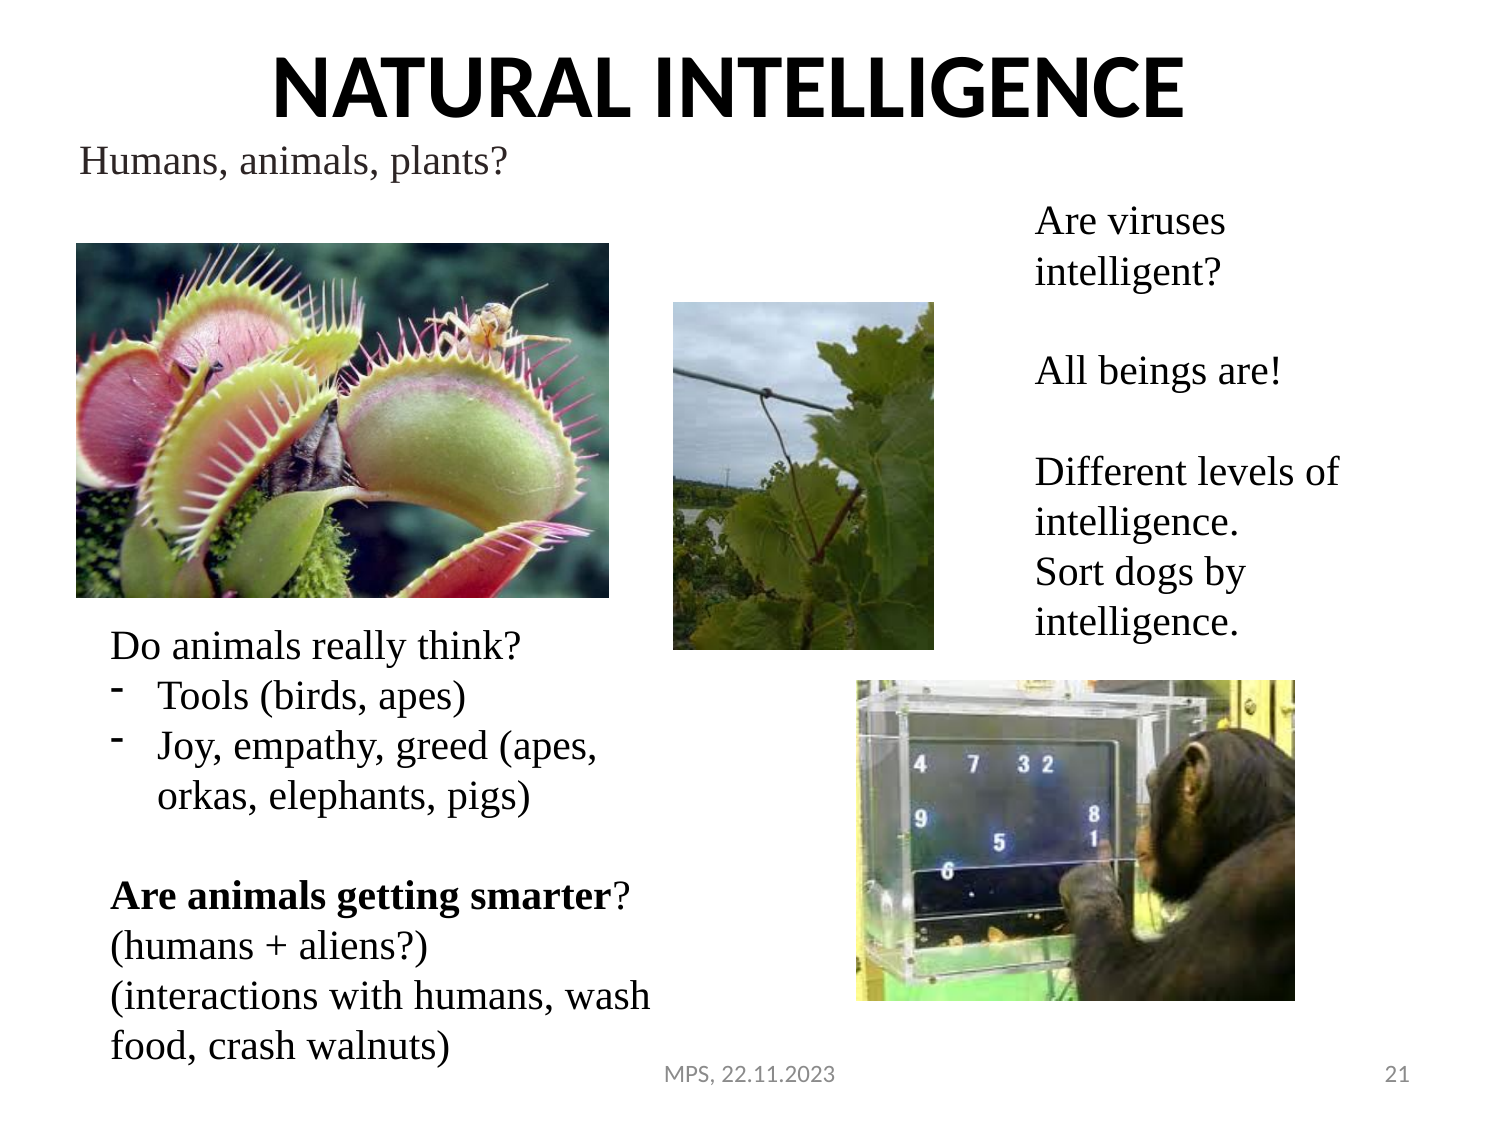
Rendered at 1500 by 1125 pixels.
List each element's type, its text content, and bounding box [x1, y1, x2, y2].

picture [856, 680, 1295, 1001]
text_box Do animals really think? Tools (birds, apes) Joy, empathy, greed (apes, orkas, elephants, pigs) Are animals getting smarter? (humans + aliens?) (interactions with humans, wash food, crash walnuts) [95, 610, 698, 1075]
picture [673, 302, 935, 650]
text_box Humans, animals, plants? [64, 125, 1388, 265]
footer MPS, 22.11.2023 [512, 1042, 988, 1103]
text_box Are viruses intelligent? All beings are! Different levels of intelligence. Sort dogs by intelligence. [1019, 185, 1388, 651]
title NATURAL INTELLIGENCE [64, 0, 1415, 161]
slide_number 21 [1074, 1042, 1425, 1103]
picture [76, 243, 609, 599]
